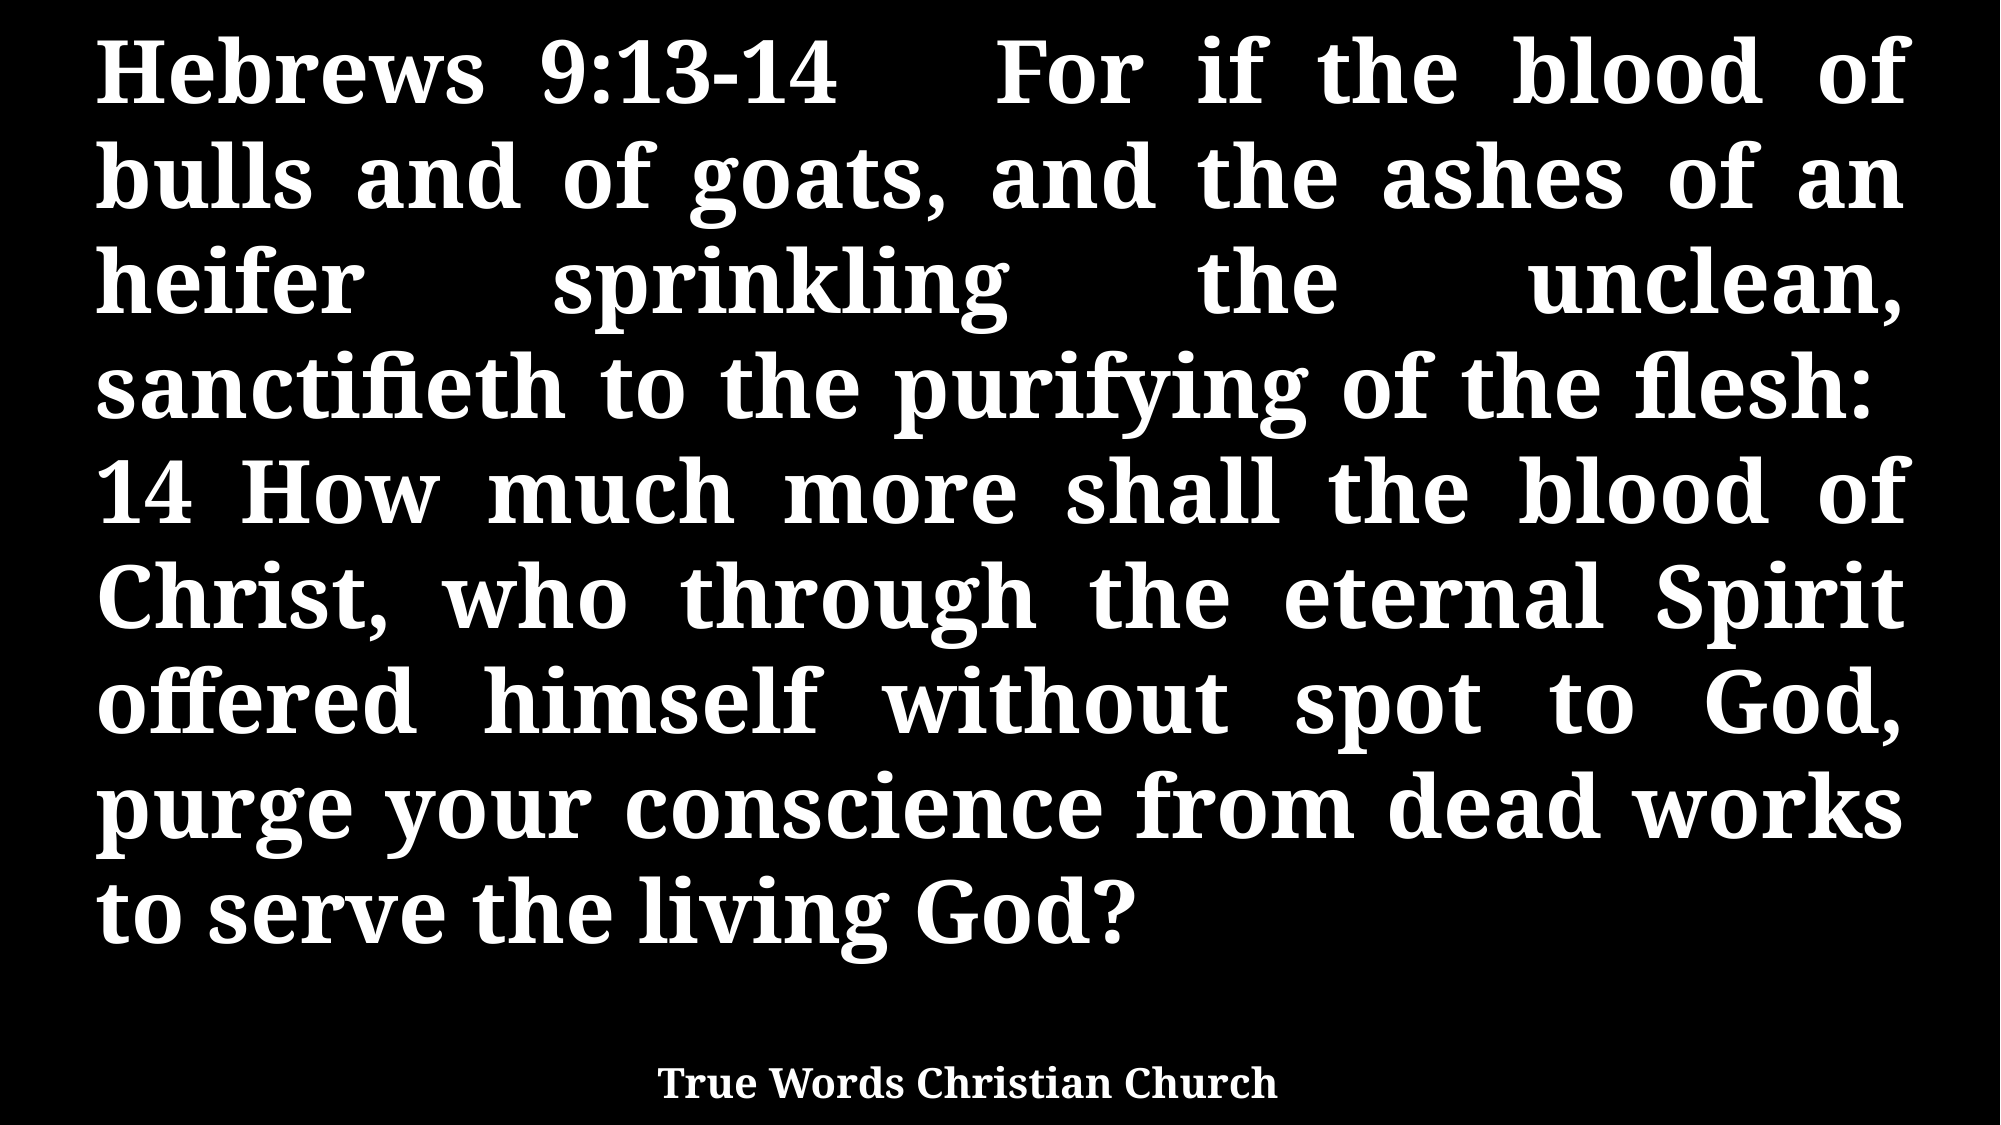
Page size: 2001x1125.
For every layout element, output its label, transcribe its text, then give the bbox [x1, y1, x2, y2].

text_box True Words Christian Church [642, 1049, 1294, 1114]
text_box Hebrews 9:13-14 For if the blood of bulls and of goats, and the ashes of an heifer sprinkling the unclean, sanctifieth to the purifying of the flesh: 14 How much more shall the blood of Christ, who through the eternal Spirit offered himself without spot to God, purge your conscience from dead works to serve the living God? [80, 9, 1922, 969]
